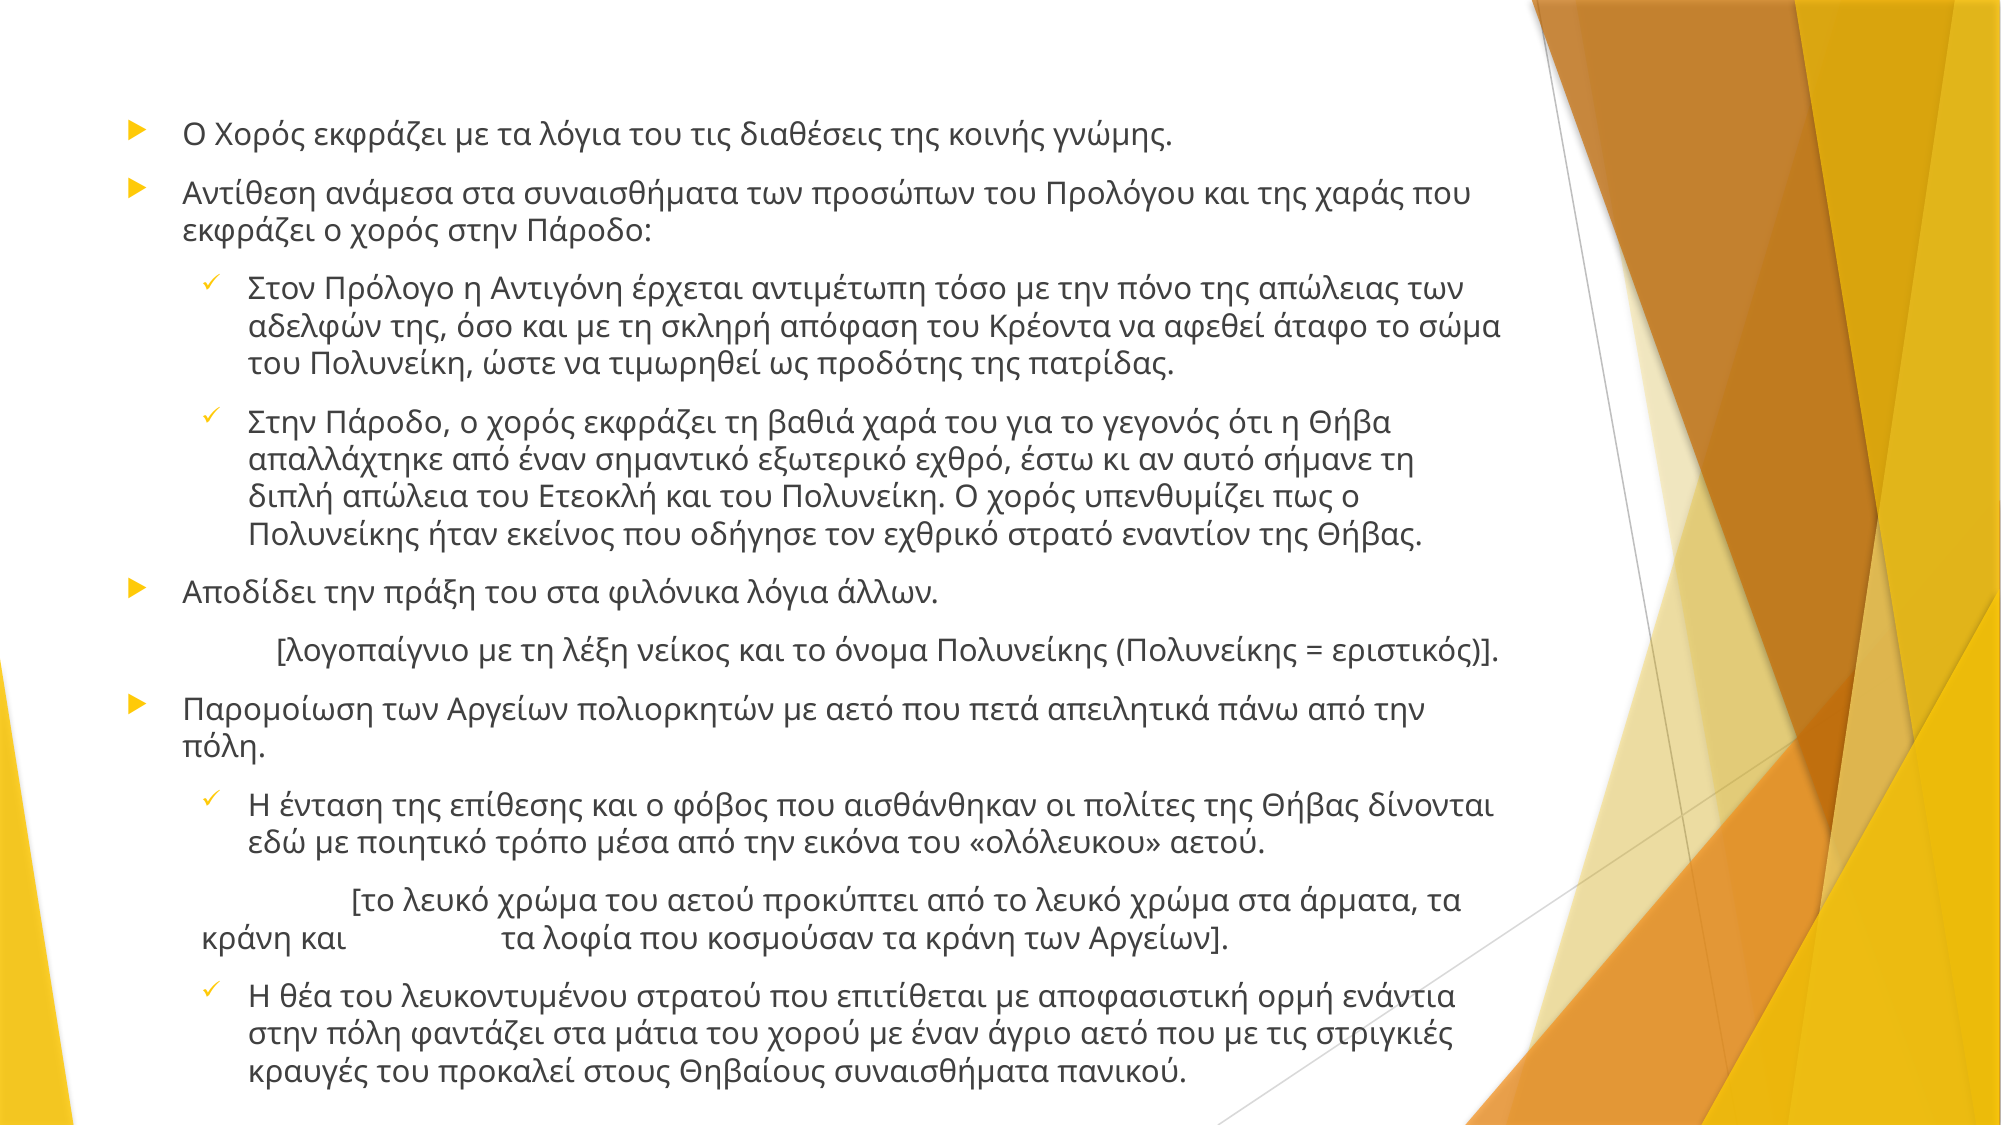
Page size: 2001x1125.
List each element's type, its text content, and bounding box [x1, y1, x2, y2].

list Ο Χορός εκφράζει με τα λόγια του τις διαθέσεις της κοινής γνώμης. Αντίθεση ανάμεσα στα συναισθήματα των προσώπων του Προλόγου και της χαράς που εκφράζει ο χορός στην Πάροδο: Στον Πρόλογο η Αντιγόνη έρχεται αντιμέτωπη τόσο με την πόνο της απώλειας των αδελφών της, όσο και με τη σκληρή απόφαση του Κρέοντα να αφεθεί άταφο το σώμα του Πολυνείκη, ώστε να τιμωρηθεί ως προδότης της πατρίδας. Στην Πάροδο, ο χορός εκφράζει τη βαθιά χαρά του για το γεγονός ότι η Θήβα απαλλάχτηκε από έναν σημαντικό εξωτερικό εχθρό, έστω κι αν αυτό σήμανε τη διπλή απώλεια του Ετεοκλή και του Πολυνείκη. Ο χορός υπενθυμίζει πως ο Πολυνείκης ήταν εκείνος που οδήγησε τον εχθρικό στρατό εναντίον της Θήβας. Αποδίδει την πράξη του στα φιλόνικα λόγια άλλων. [λογοπαίγνιο με τη λέξη νείκος και το όνομα Πολυνείκης (Πολυνείκης = εριστικός)]. Παρομοίωση των Αργείων πολιορκητών με αετό που πετά απειλητικά πάνω από την πόλη. Η ένταση της επίθεσης και ο φόβος που αισθάνθηκαν οι πολίτες της Θήβας δίνονται εδώ με ποιητικό τρόπο μέσα από την εικόνα του «ολόλευκου» αετού. [το λευκό χρώμα του αετού προκύπτει από το λευκό χρώμα στα άρματα, τα κράνη και τα λοφία που κοσμούσαν τα κράνη των Αργείων]. Η θέα του λευκοντυμένου στρατού που επιτίθεται με αποφασιστική ορμή ενάντια στην πόλη φαντάζει στα μάτια του χορού με έναν άγριο αετό που με τις στριγκιές κραυγές του προκαλεί στους Θηβαίους συναισθήματα πανικού. [111, 107, 1522, 1070]
